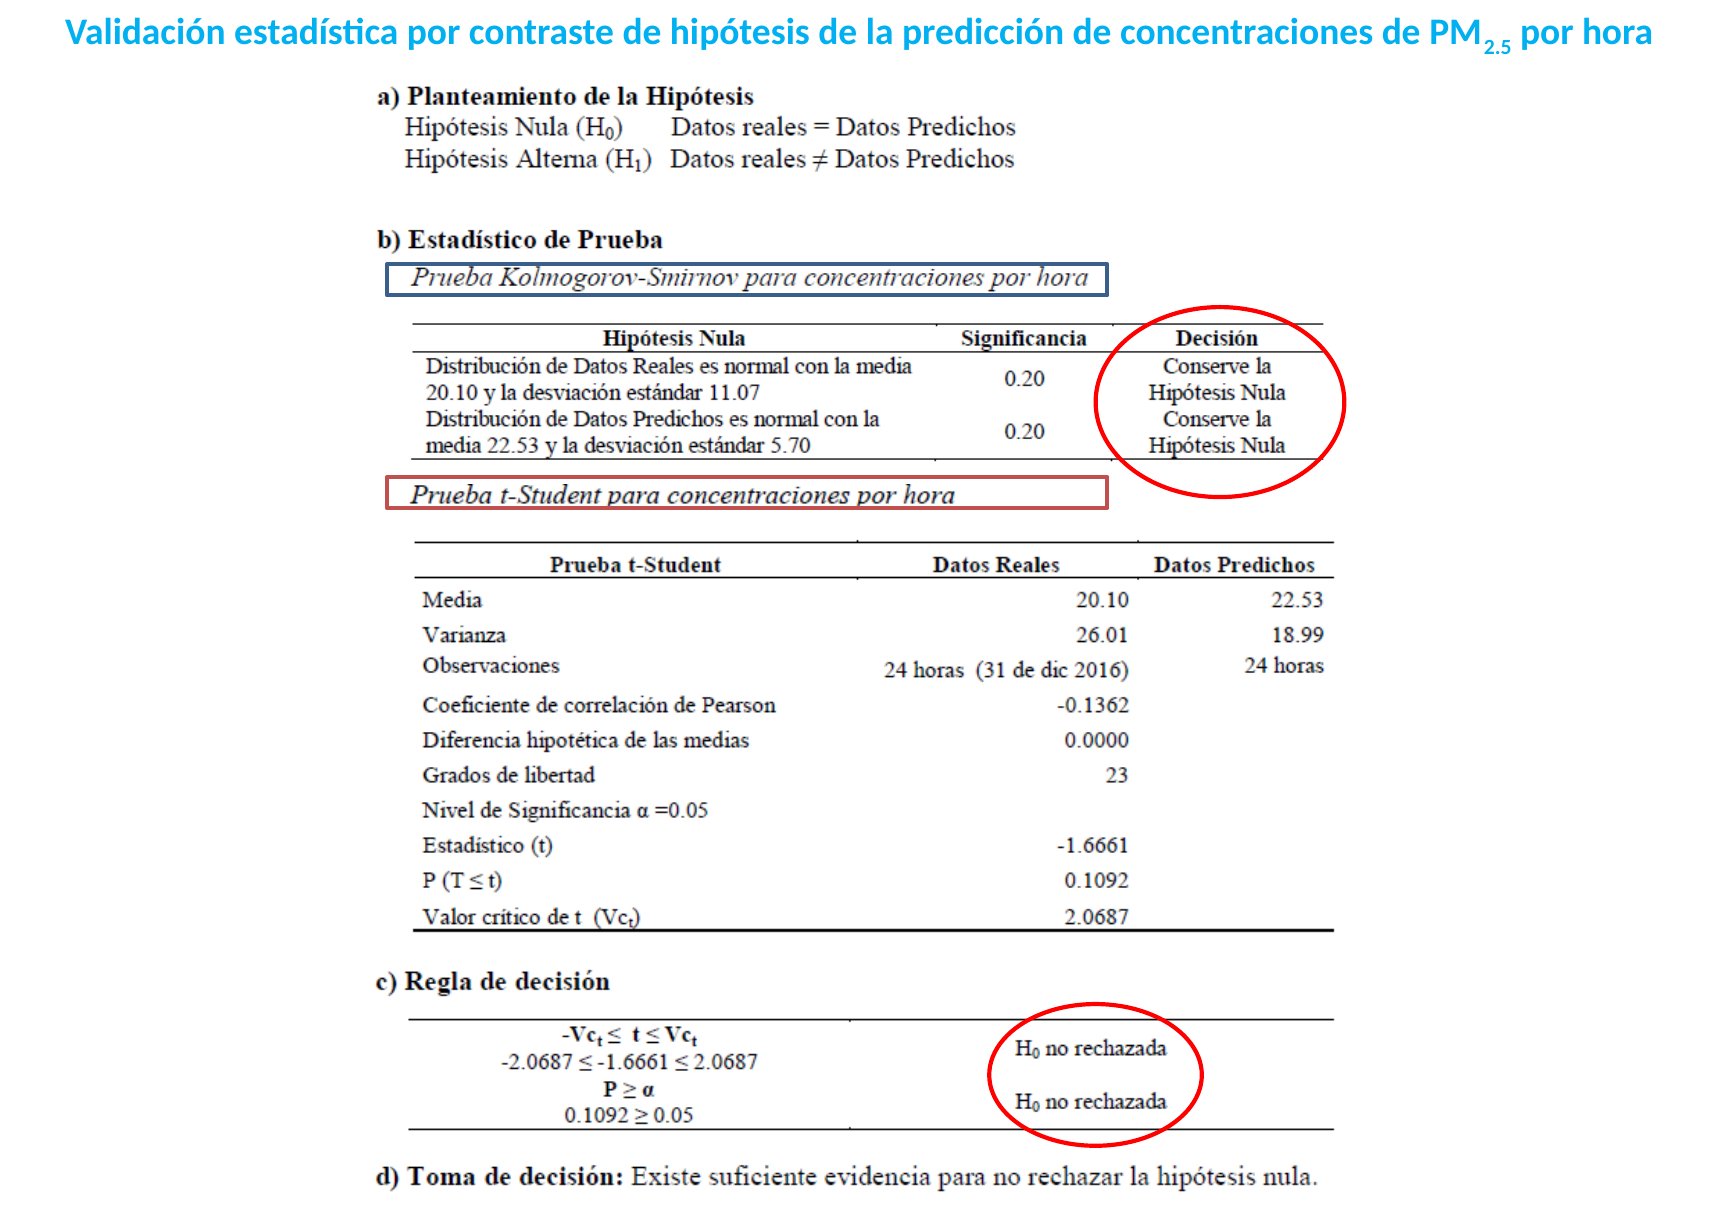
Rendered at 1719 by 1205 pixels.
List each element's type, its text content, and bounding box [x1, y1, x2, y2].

picture [353, 73, 1380, 1199]
text_box [1335, 361, 1347, 443]
text_box Validación estadística por contraste de hipótesis de la predicción de concentraciones de PM2.5 por hora [0, 0, 1719, 66]
